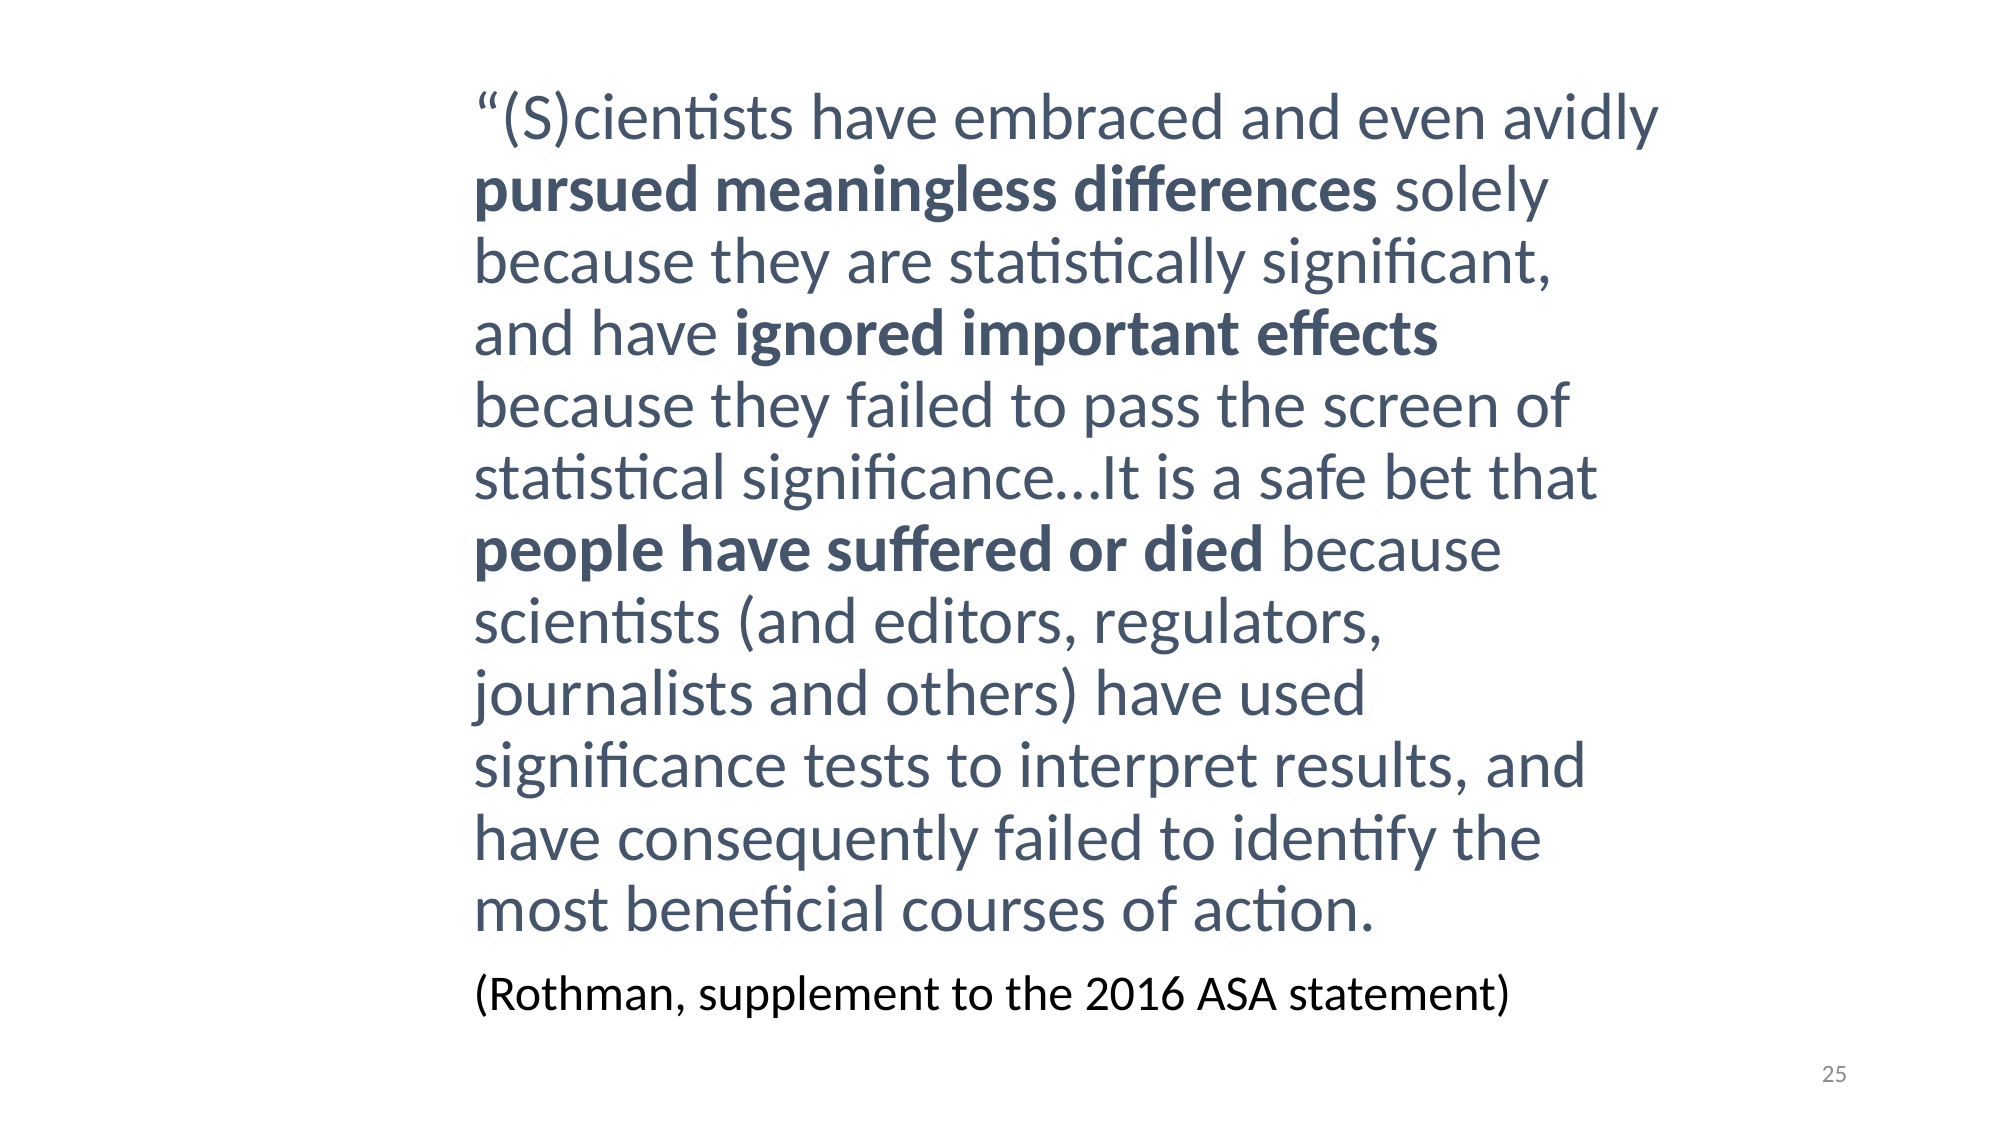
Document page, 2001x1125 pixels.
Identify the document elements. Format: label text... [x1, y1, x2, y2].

list “(S)cientists have embraced and even avidly pursued meaningless differences solely because they are statistically significant, and have ignored important effects because they failed to pass the screen of statistical significance…It is a safe bet that people have suffered or died because scientists (and editors, regulators, journalists and others) have used significance tests to interpret results, and have consequently failed to identify the most beneficial courses of action. (Rothman, supplement to the 2016 ASA statement) [458, 74, 1683, 1073]
slide_number 25 [1412, 1042, 1863, 1103]
